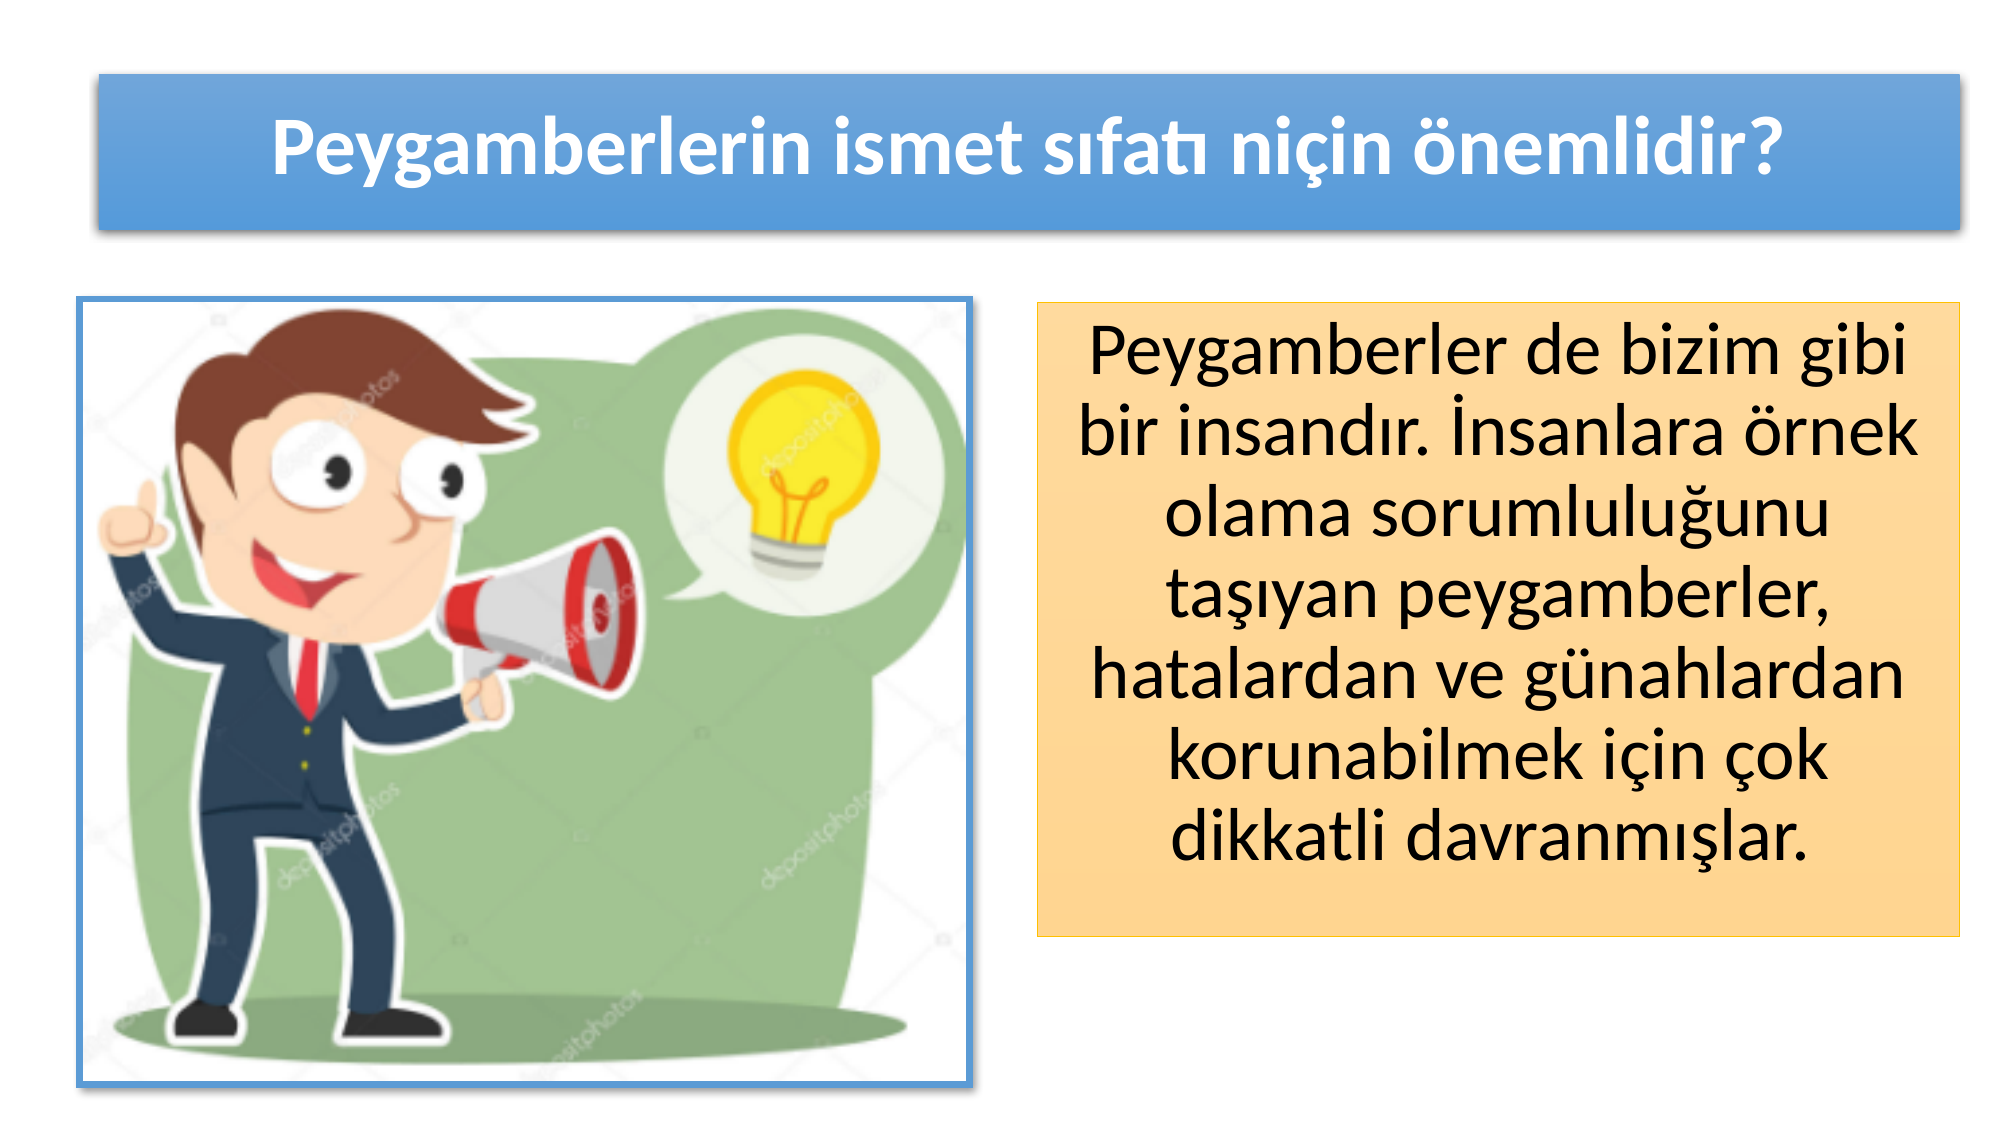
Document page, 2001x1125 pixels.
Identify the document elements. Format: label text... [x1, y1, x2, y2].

list Peygamberler de bizim gibi bir insandır. İnsanlara örnek olama sorumluluğunu taşıyan peygamberler, hatalardan ve günahlardan korunabilmek için çok dikkatli davranmışlar. [1037, 302, 1960, 937]
picture [82, 302, 967, 1082]
text_box Peygamberlerin ismet sıfatı niçin önemlidir? [98, 74, 1960, 230]
